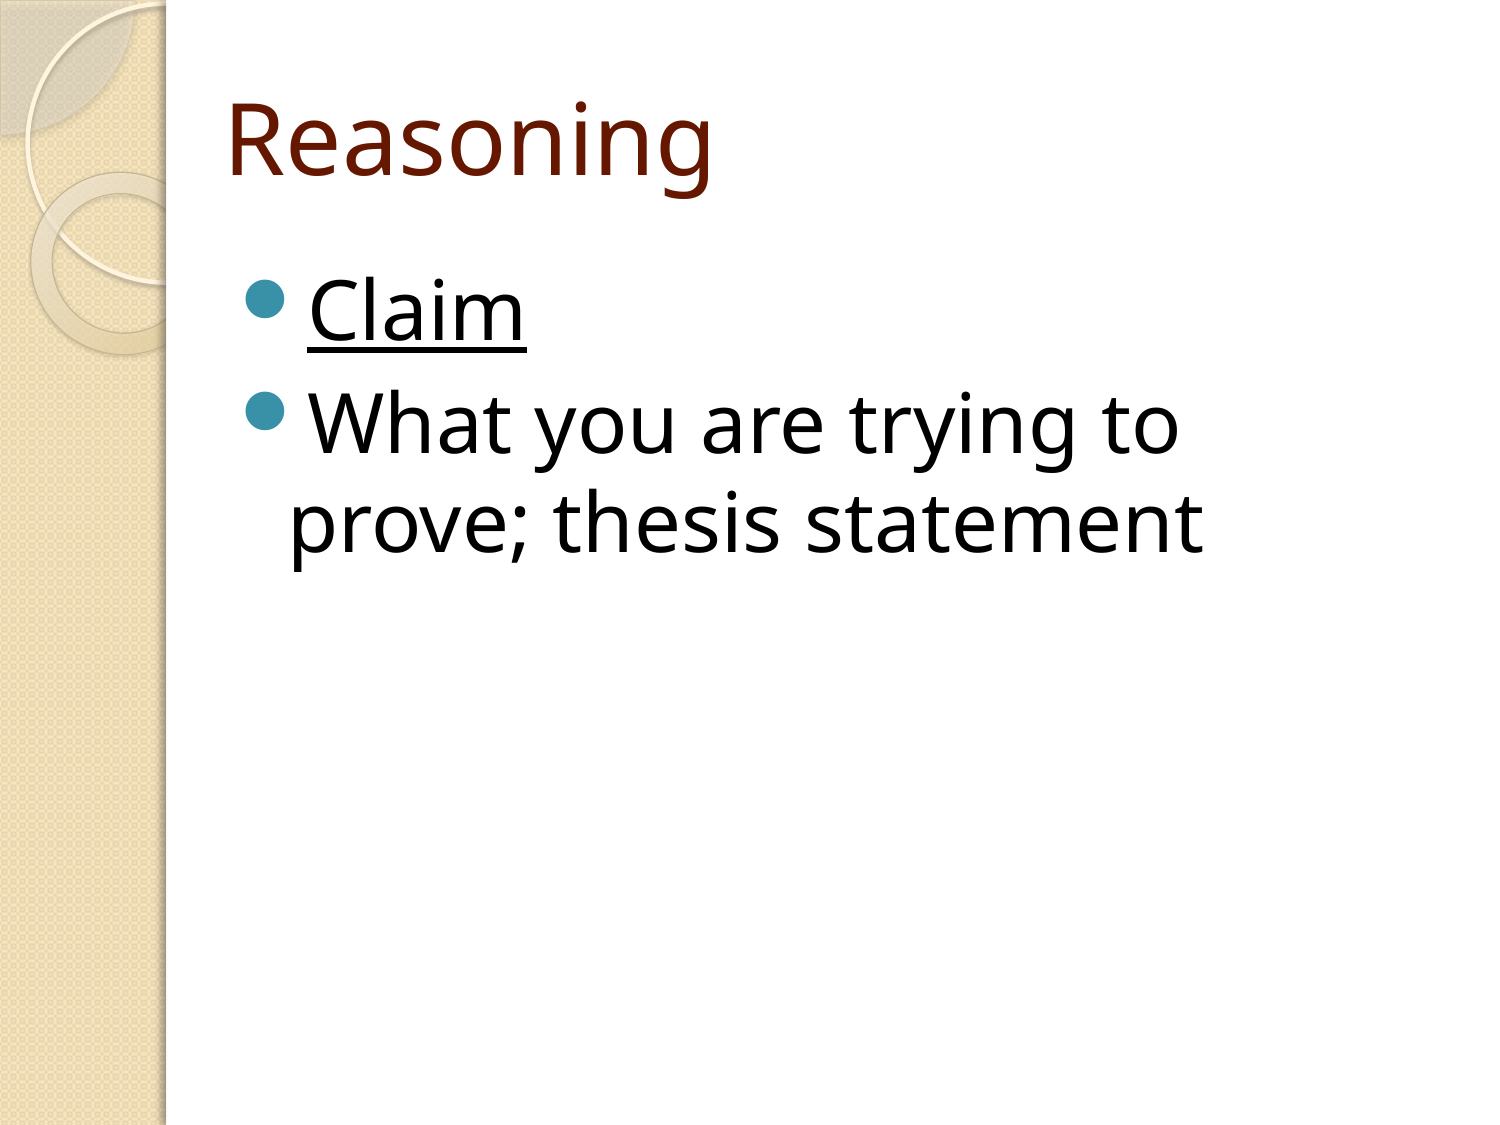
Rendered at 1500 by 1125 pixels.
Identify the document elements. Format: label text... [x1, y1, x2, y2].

title Reasoning [200, 41, 1425, 230]
list Claim What you are trying to prove; thesis statement [212, 249, 1413, 975]
